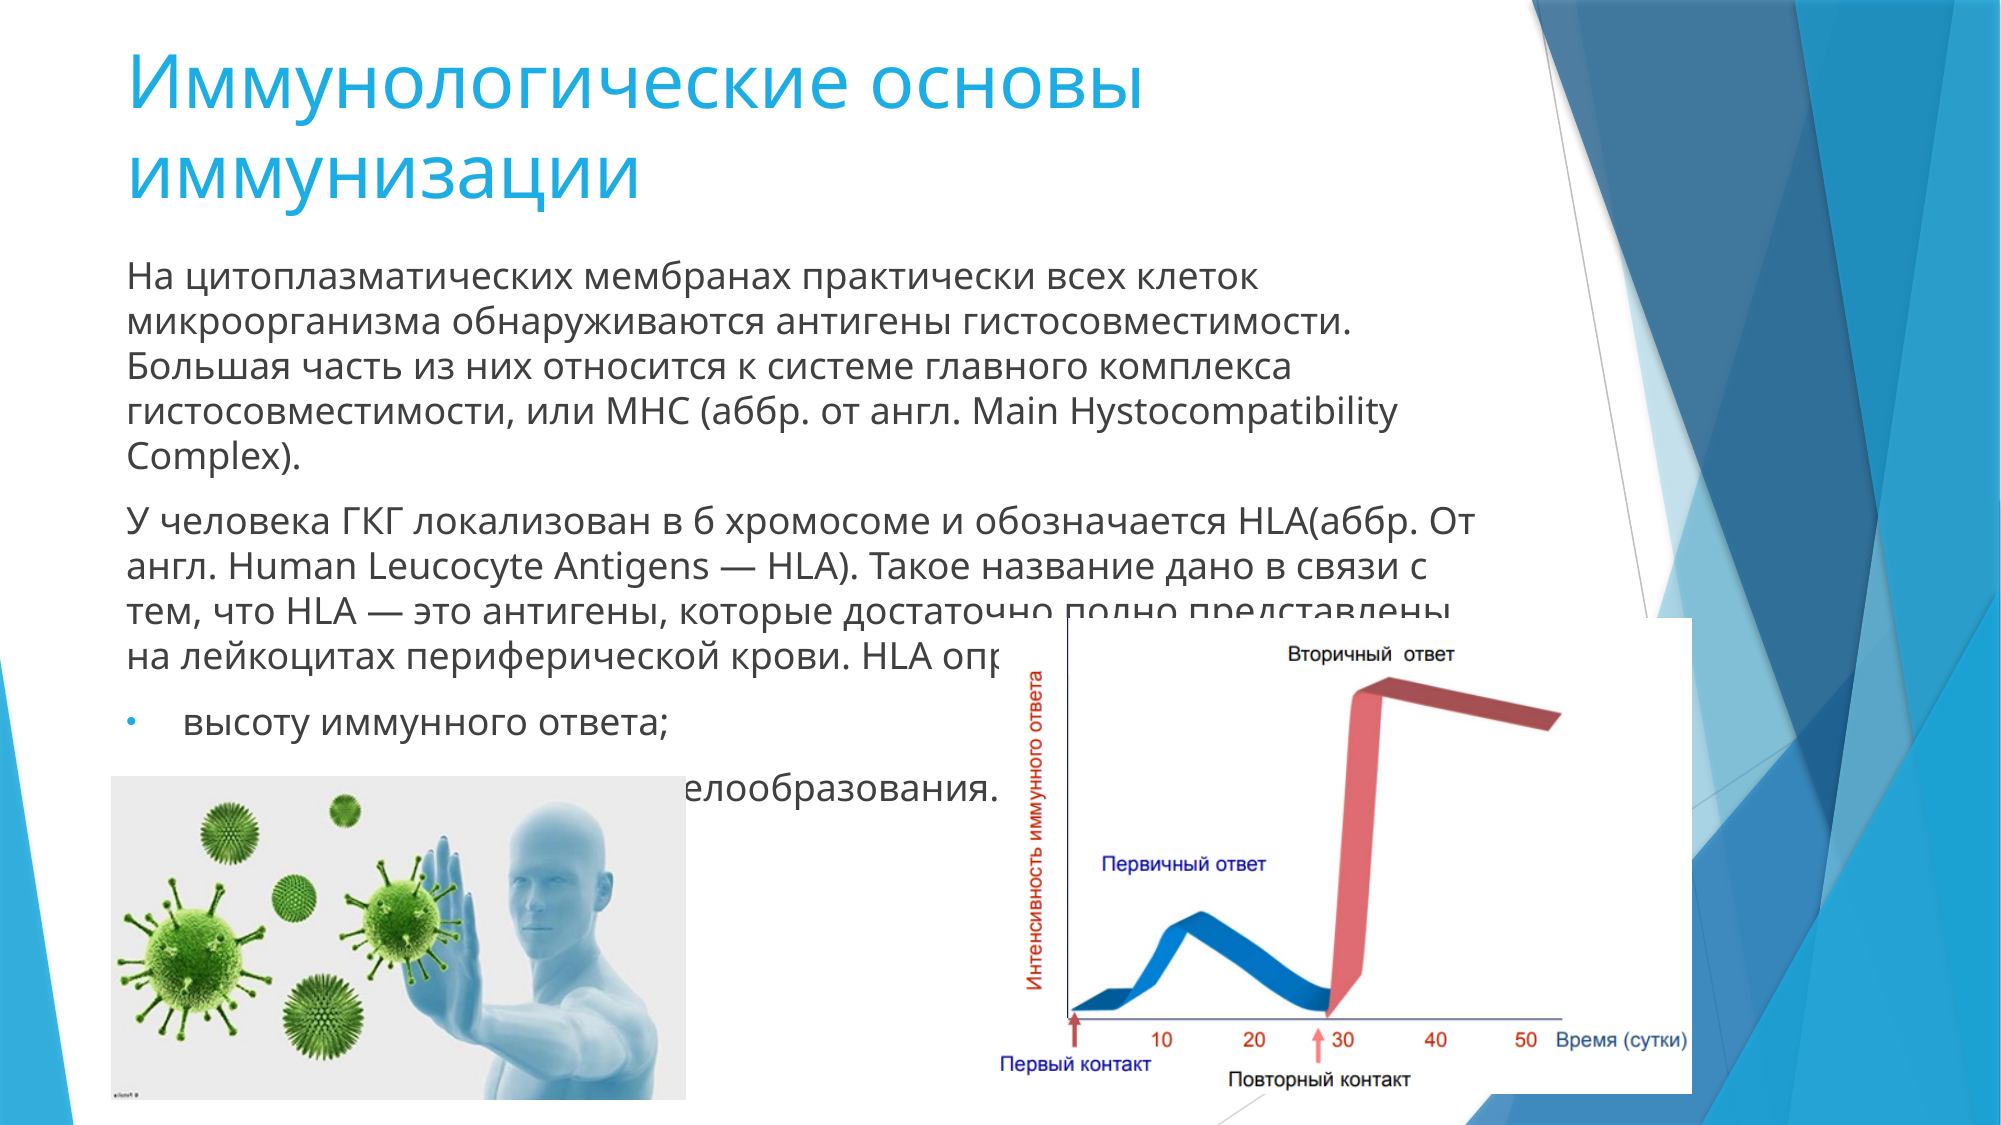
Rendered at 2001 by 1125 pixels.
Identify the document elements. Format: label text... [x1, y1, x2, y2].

picture [110, 775, 686, 1100]
list На цитоплазматических мембранах практически всех клеток микроорганизма обнаруживаются антигены гистосовместимости. Большая часть из них относится к системе главного комплекса гистосовместимости, или МНС (аббр. от англ. Main Hystocompatibility Complex). У человека ГКГ локализован в б хромосоме и обозначается HLA(аббр. От англ. Human Leucocyte Antigens — HLA). Такое название дано в связи с тем, что HLA — это антигены, которые достаточно полно представлены на лейкоцитах периферической крови. HLA определяет: высоту иммунного ответа; уровень подавления антителообразования. [111, 244, 1522, 1100]
title Иммунологические основы иммунизации [111, 25, 1522, 243]
picture [999, 618, 1693, 1095]
